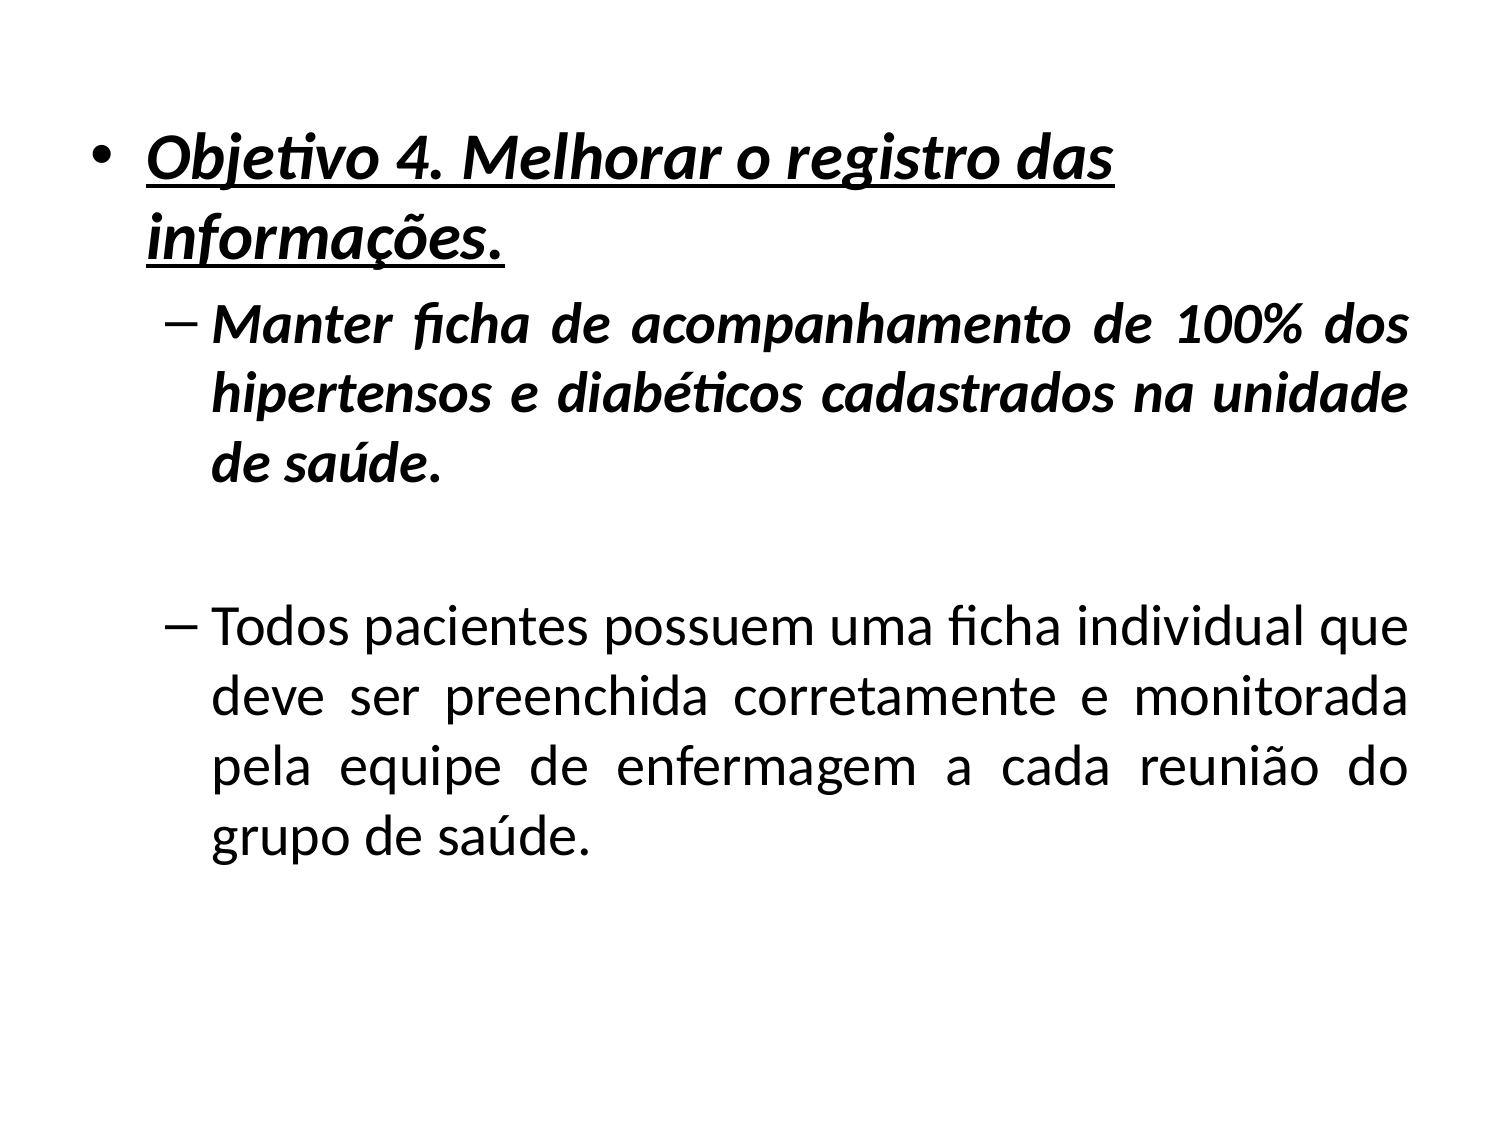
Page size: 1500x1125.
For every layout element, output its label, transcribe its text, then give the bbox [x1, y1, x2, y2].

list Objetivo 4. Melhorar o registro das informações. Manter ficha de acompanhamento de 100% dos hipertensos e diabéticos cadastrados na unidade de saúde. Todos pacientes possuem uma ficha individual que deve ser preenchida corretamente e monitorada pela equipe de enfermagem a cada reunião do grupo de saúde. [75, 105, 1425, 1005]
